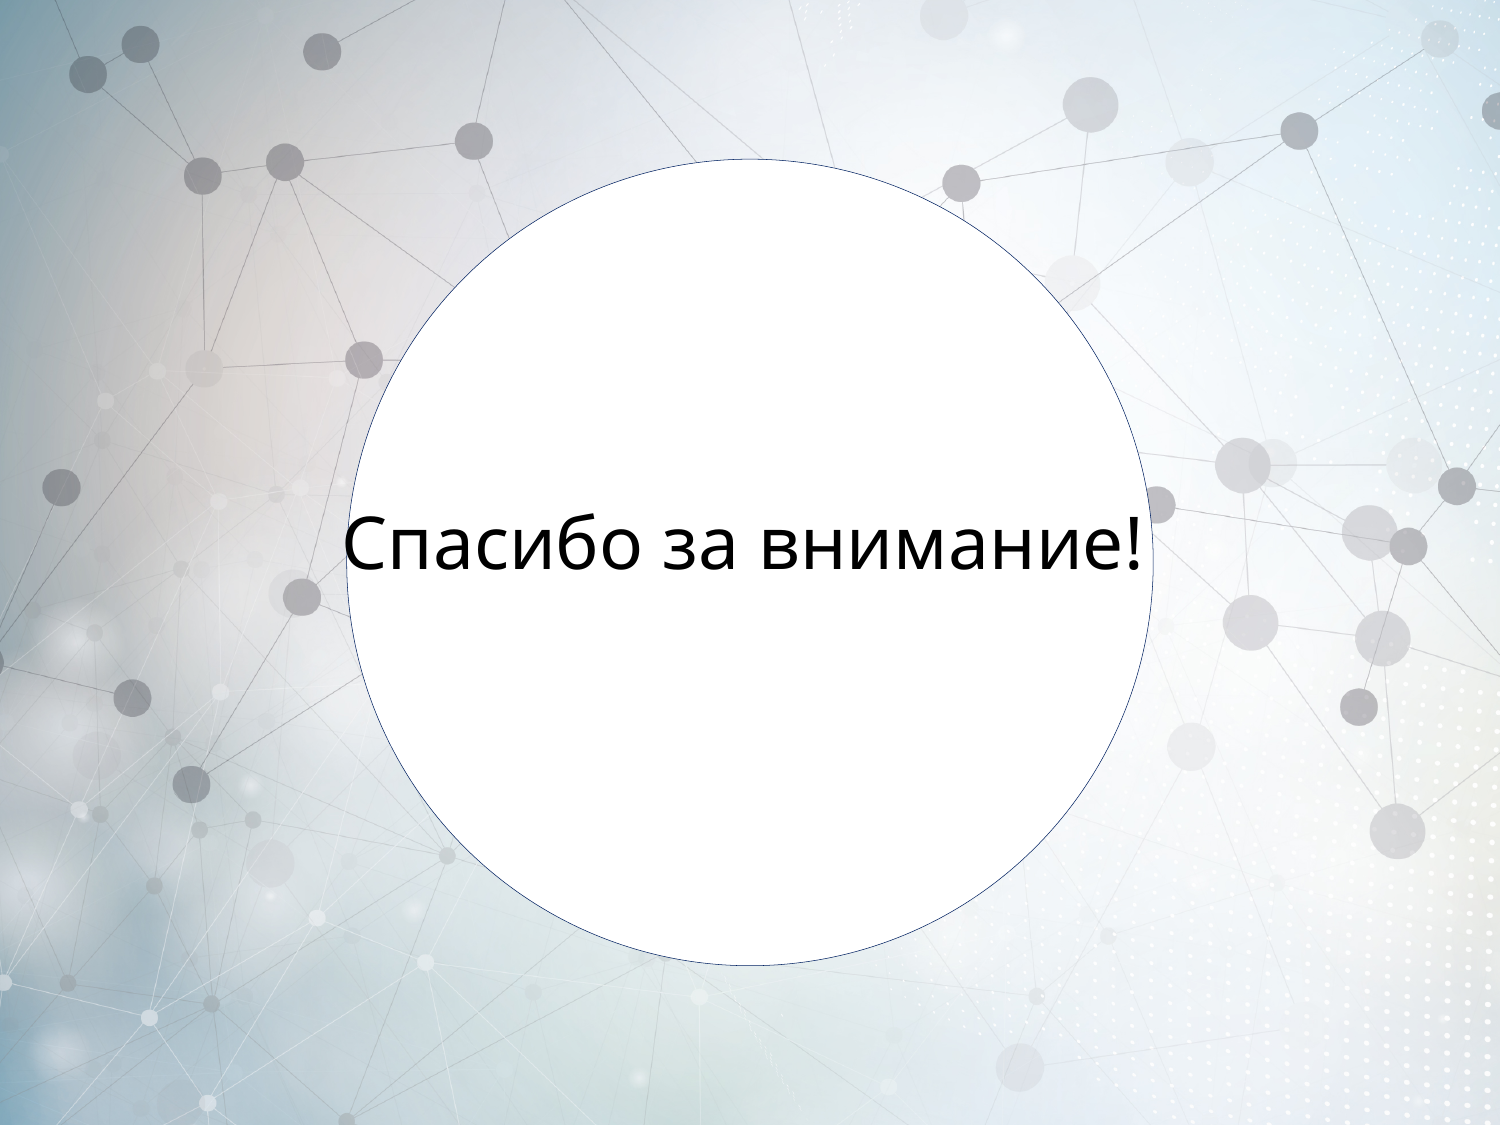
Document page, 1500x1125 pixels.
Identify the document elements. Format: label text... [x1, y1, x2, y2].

picture [0, 0, 1500, 1125]
title Спасибо за внимание! [180, 200, 1306, 593]
